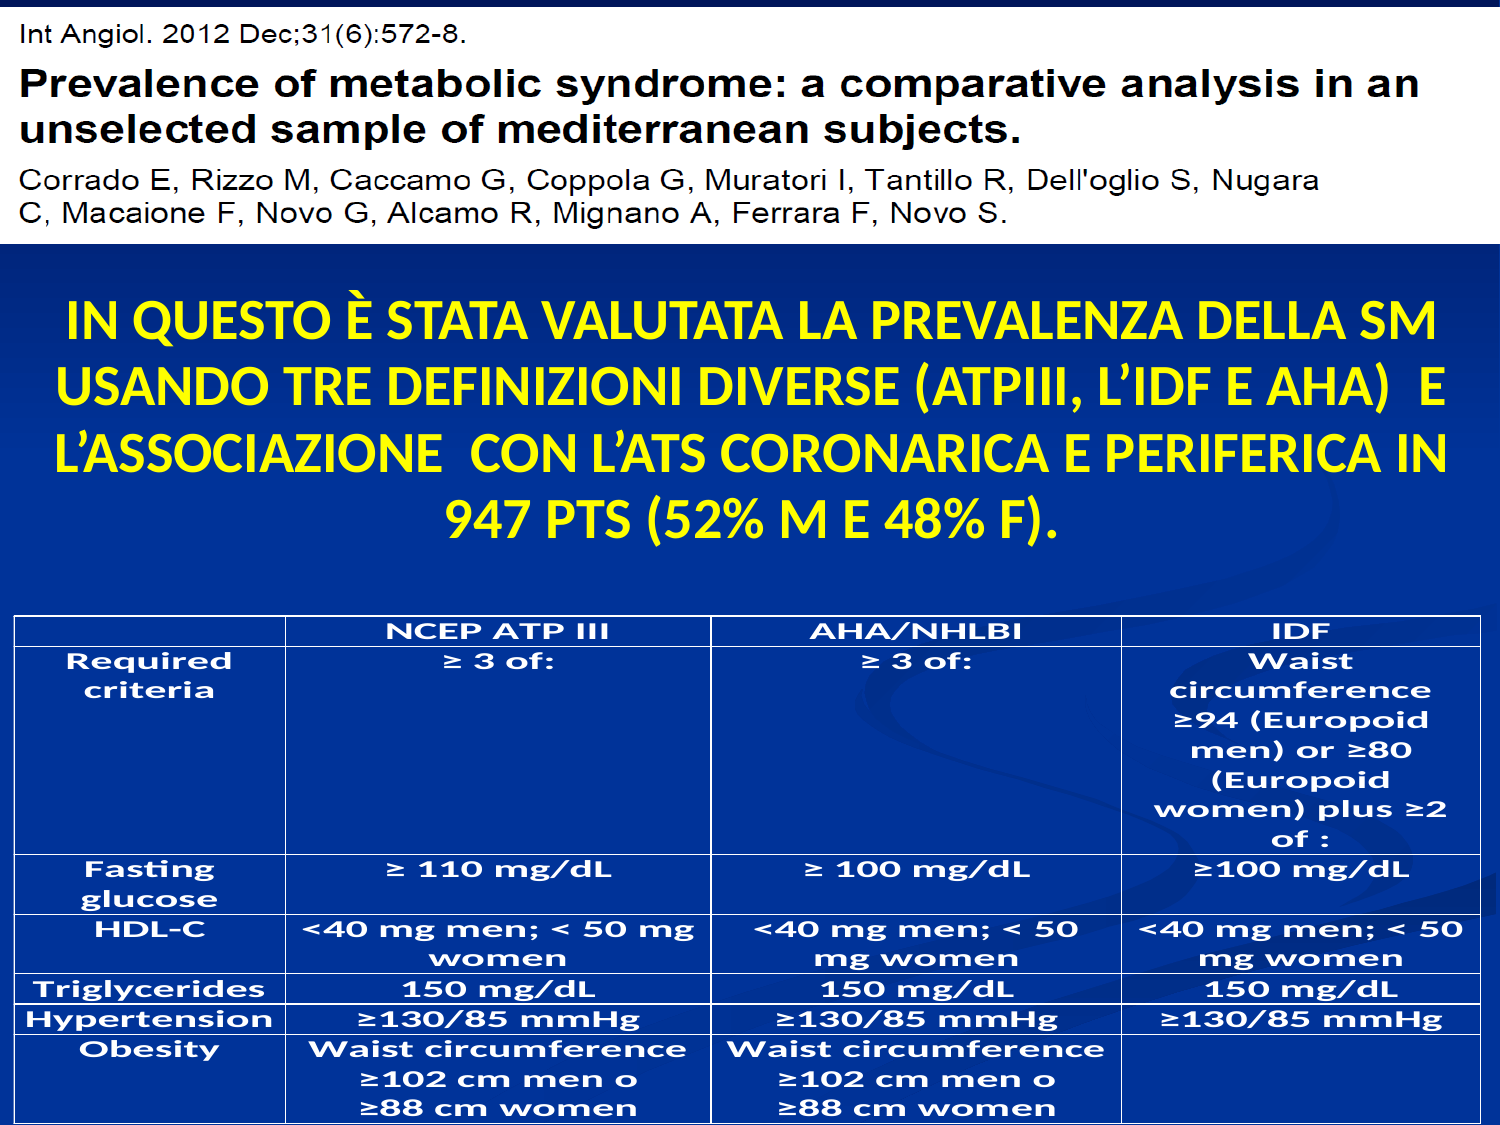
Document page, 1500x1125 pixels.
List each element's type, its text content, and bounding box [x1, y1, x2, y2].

picture [0, 6, 1500, 244]
text_box IN QUESTO è statA valutaTA la prevalenza della SM usando tre definizioni diverse (ATPIII, l’IDF e AHA) e l’associazione CON l’atS coronarica e periferica IN 947 PTS (52% M e 48% F). [17, 278, 1487, 560]
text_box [13, 593, 1483, 1125]
